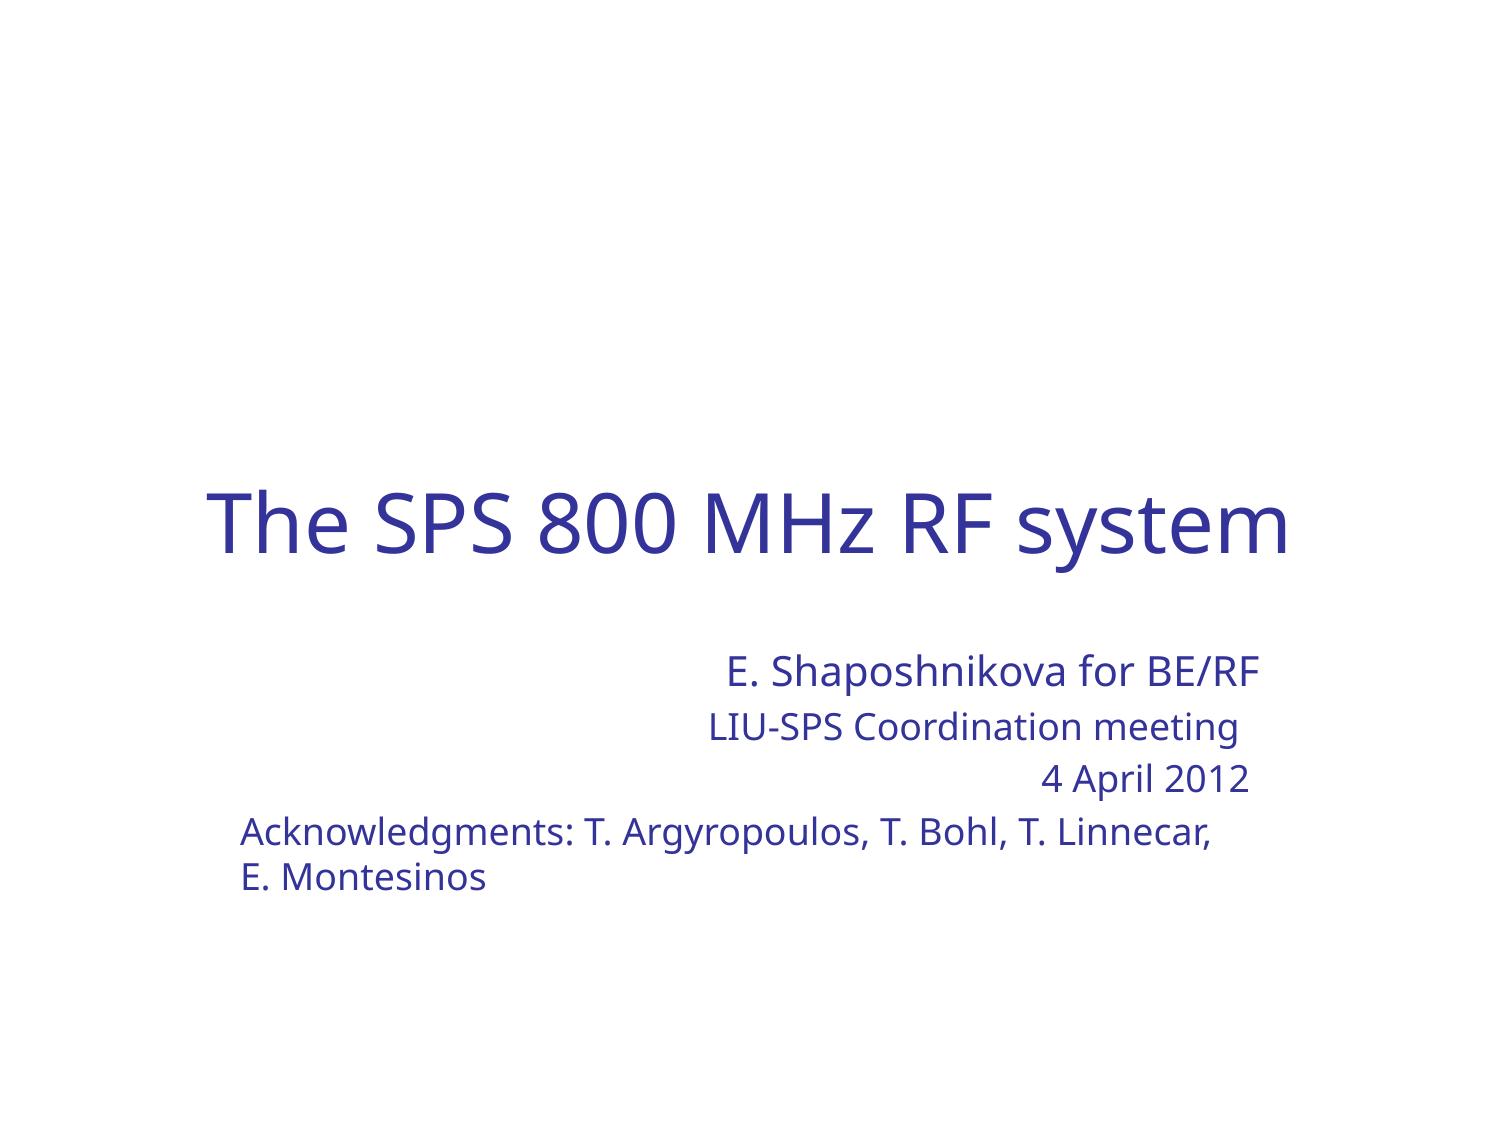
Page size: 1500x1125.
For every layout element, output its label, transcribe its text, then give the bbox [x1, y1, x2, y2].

title The SPS 800 MHz RF system [112, 349, 1388, 591]
subtitle E. Shaposhnikova for BE/RF LIU-SPS Coordination meeting 4 April 2012 Acknowledgments: T. Argyropoulos, T. Bohl, T. Linnecar, E. Montesinos [224, 637, 1276, 926]
